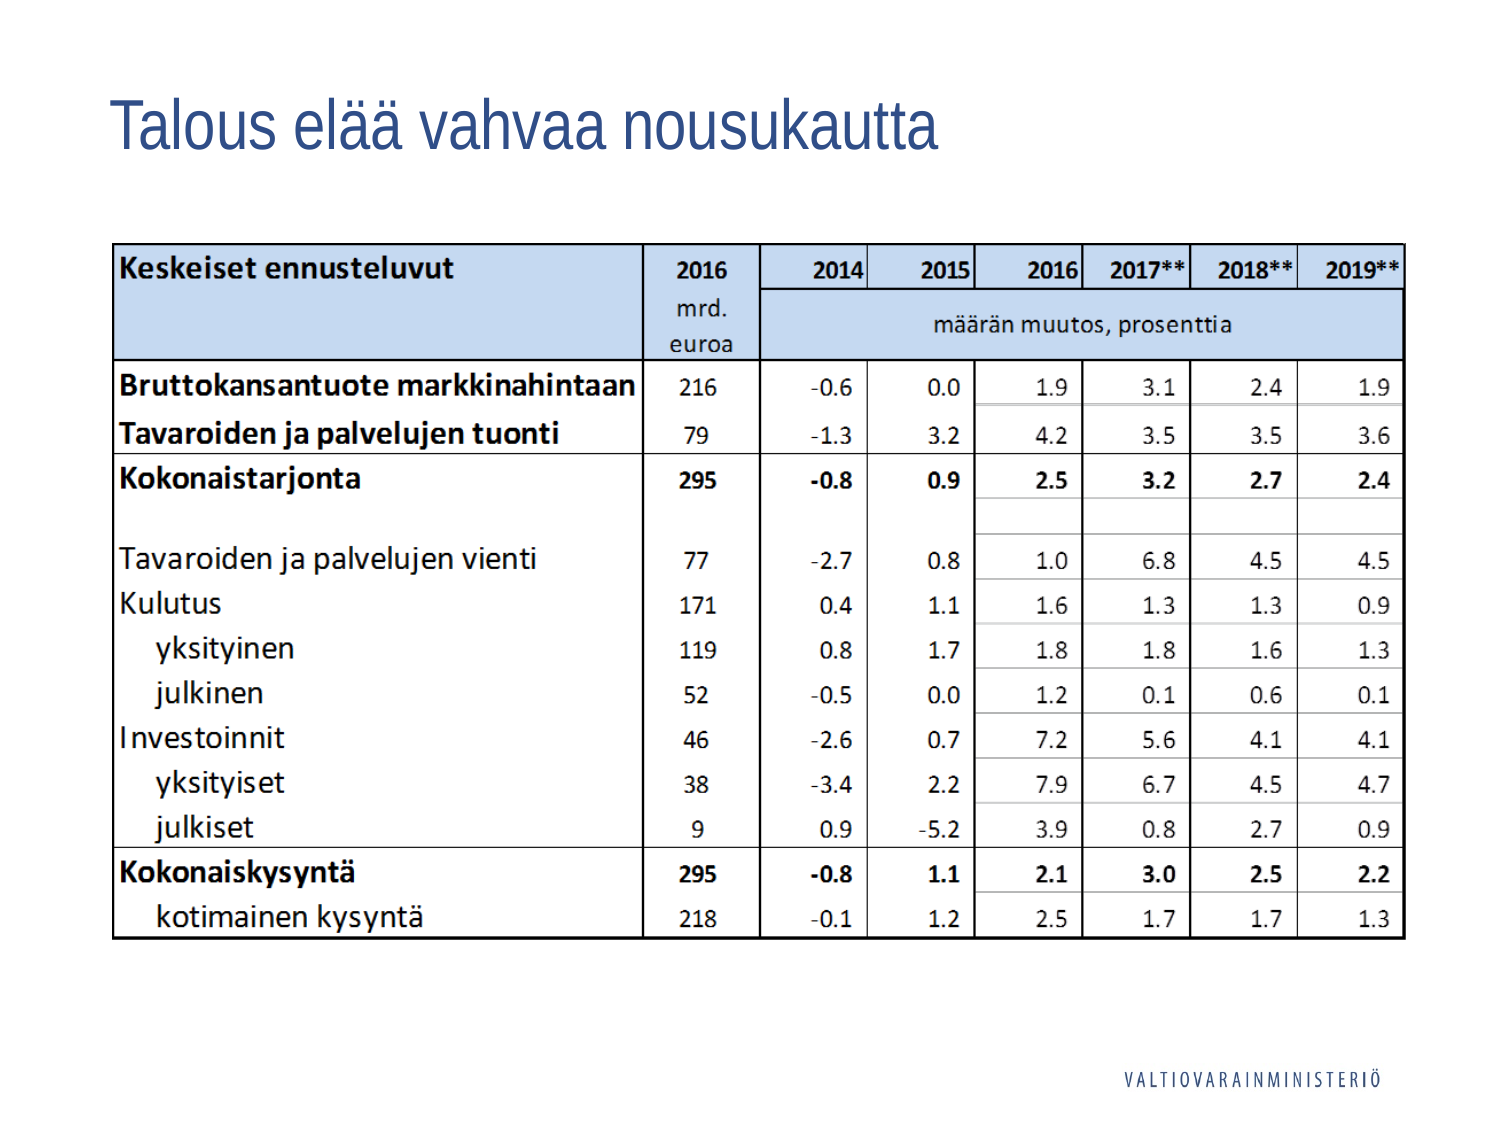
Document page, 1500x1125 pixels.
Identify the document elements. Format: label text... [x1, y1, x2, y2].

title Talous elää vahvaa nousukautta [94, 23, 1294, 219]
picture [1078, 1063, 1425, 1092]
picture [111, 243, 1407, 941]
